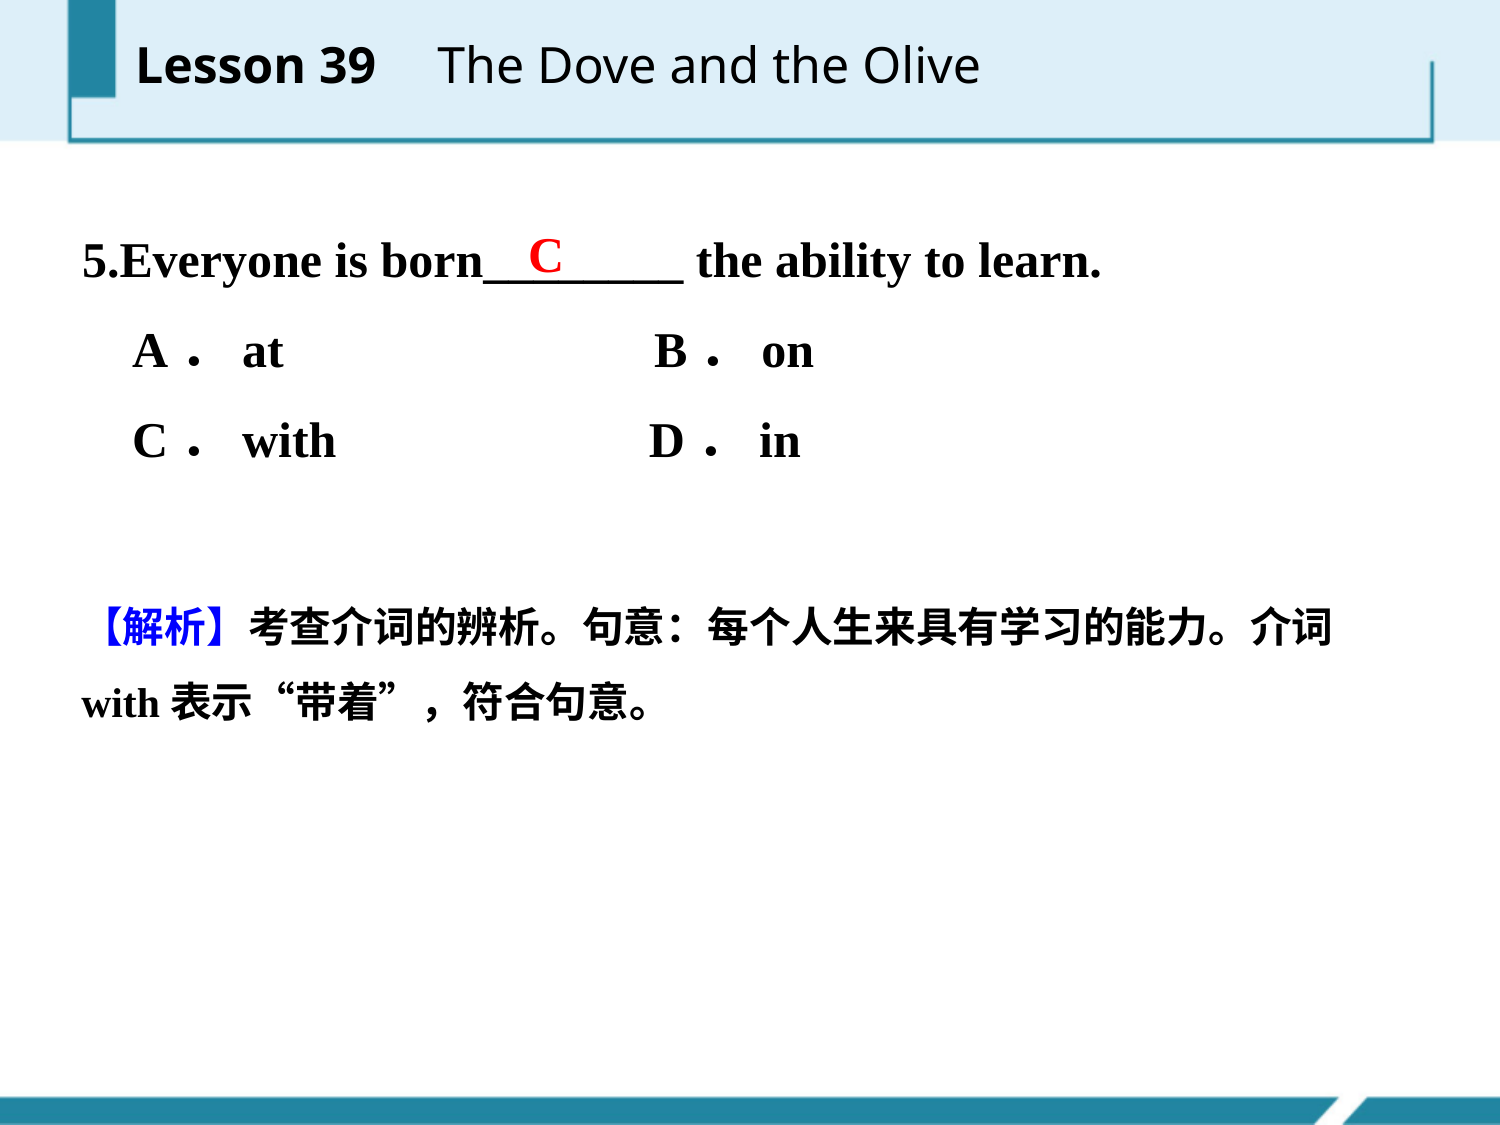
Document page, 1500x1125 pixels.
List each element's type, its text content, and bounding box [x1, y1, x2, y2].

text_box Lesson 39 The Dove and the Olive [118, 26, 1011, 101]
text_box 5.Everyone is born________ the ability to learn. A．at B．on C．with D．in [67, 189, 1430, 475]
text_box C [513, 215, 580, 290]
picture [0, 0, 1500, 1125]
text_box 【解析】考查介词的辨析。句意：每个人生来具有学习的能力。介词with表示“带着”，符合句意。 [66, 568, 1393, 734]
